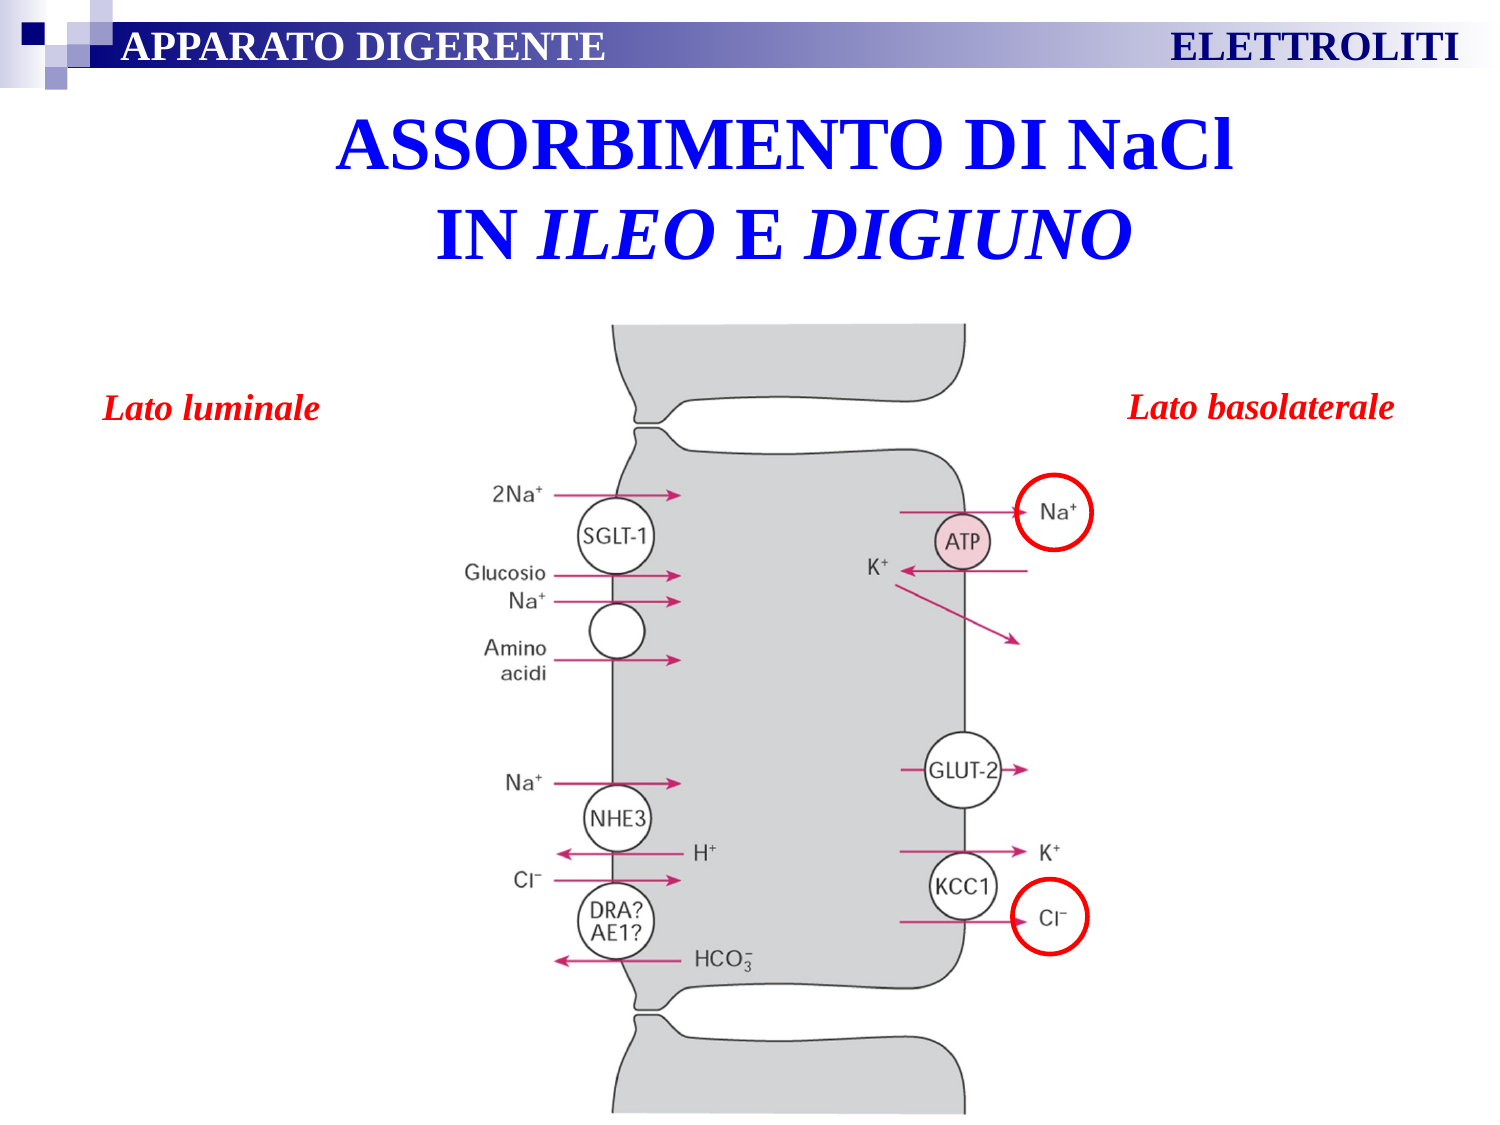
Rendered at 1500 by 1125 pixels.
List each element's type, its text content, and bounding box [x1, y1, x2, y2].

text_box ASSORBIMENTO DI NaCl IN ILEO E DIGIUNO [320, 87, 1250, 283]
picture [449, 312, 1091, 1125]
text_box APPARATO DIGERENTE ELETTROLITI [105, 10, 1500, 76]
text_box Lato basolaterale [1112, 374, 1411, 435]
text_box Lato luminale [87, 375, 336, 435]
